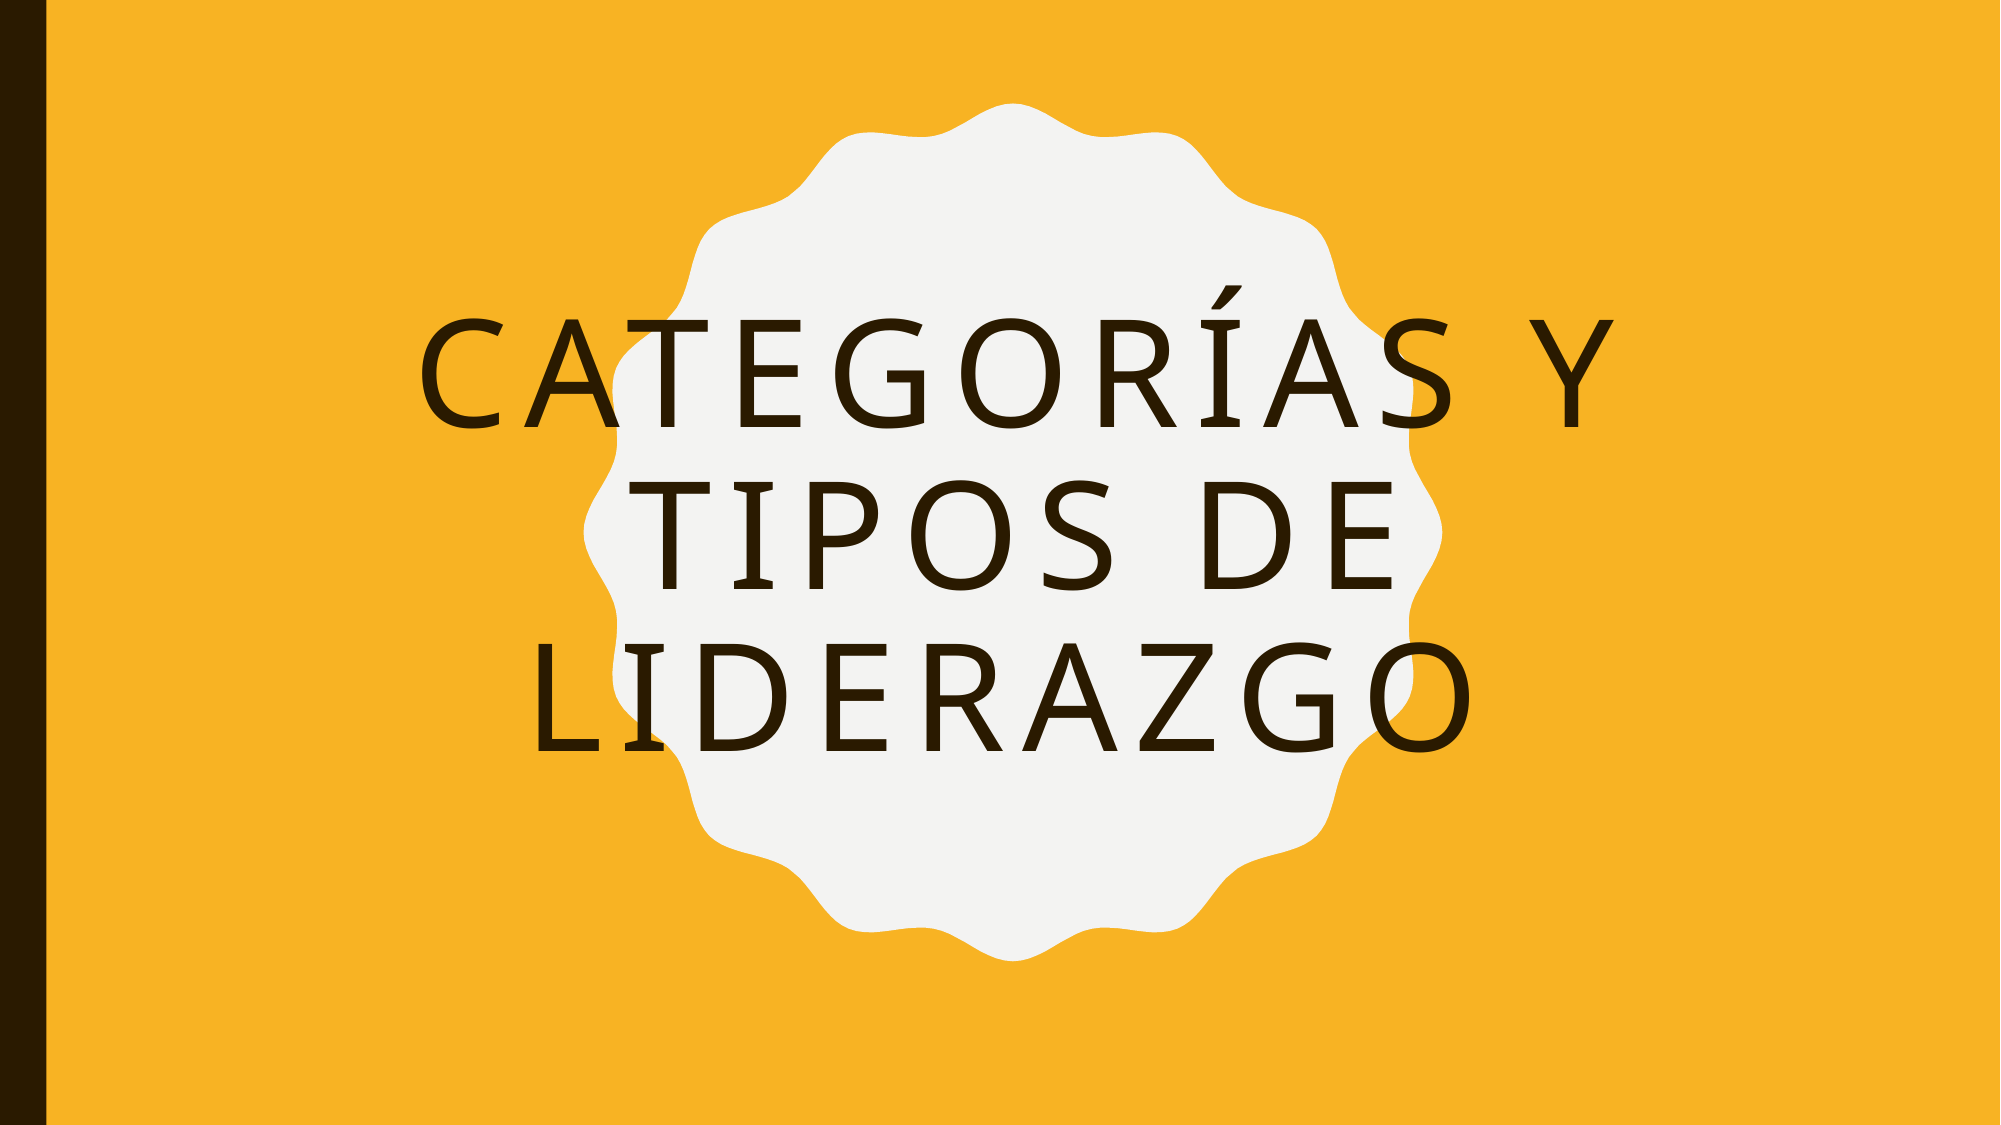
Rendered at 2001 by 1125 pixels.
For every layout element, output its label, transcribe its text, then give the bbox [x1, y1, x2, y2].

title Categorías y Tipos de Liderazgo [176, 180, 1870, 902]
